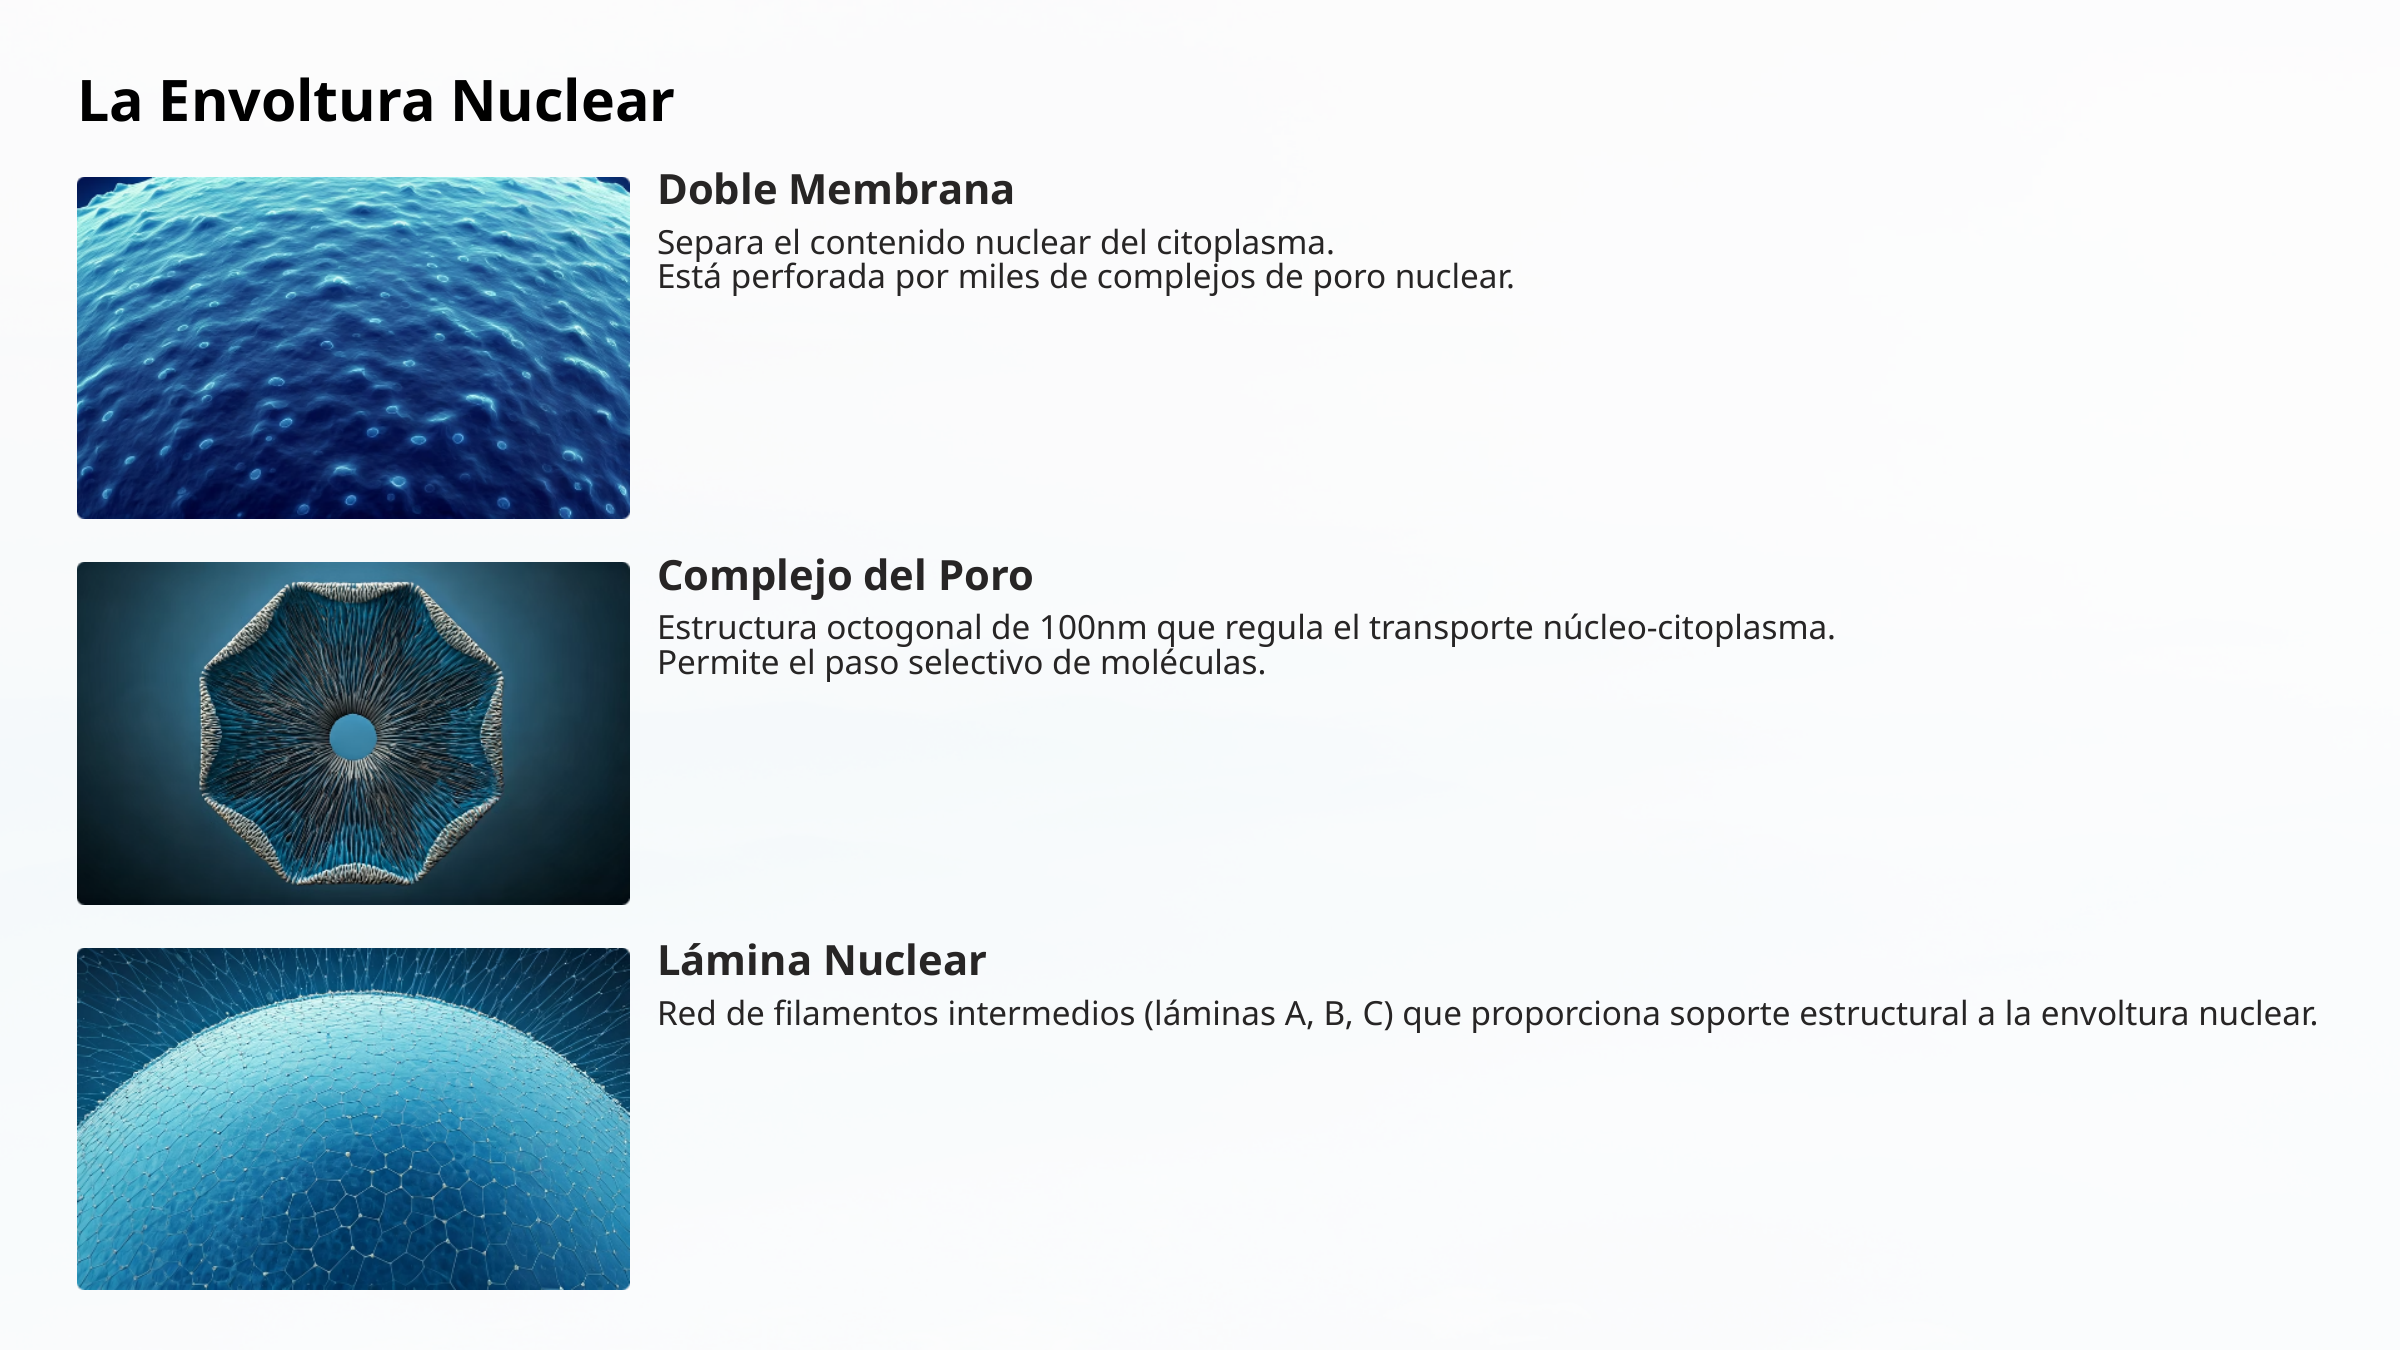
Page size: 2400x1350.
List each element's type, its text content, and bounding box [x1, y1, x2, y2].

picture [77, 948, 630, 1290]
text_box La Envoltura Nuclear [77, 60, 658, 134]
text_box Doble Membrana [657, 177, 948, 214]
text_box Estructura octogonal de 100nm que regula el transporte núcleo-citoplasma. Permite el paso selectivo de moléculas. [657, 612, 2323, 648]
picture [77, 562, 630, 905]
text_box Red de filamentos intermedios (láminas A, B, C) que proporciona soporte estructural a la envoltura nuclear. [657, 997, 2323, 1034]
text_box Lámina Nuclear [657, 948, 948, 985]
picture [77, 177, 630, 519]
text_box Complejo del Poro [657, 562, 948, 600]
text_box Separa el contenido nuclear del citoplasma. Está perforada por miles de complejos de poro nuclear. [657, 226, 2323, 263]
